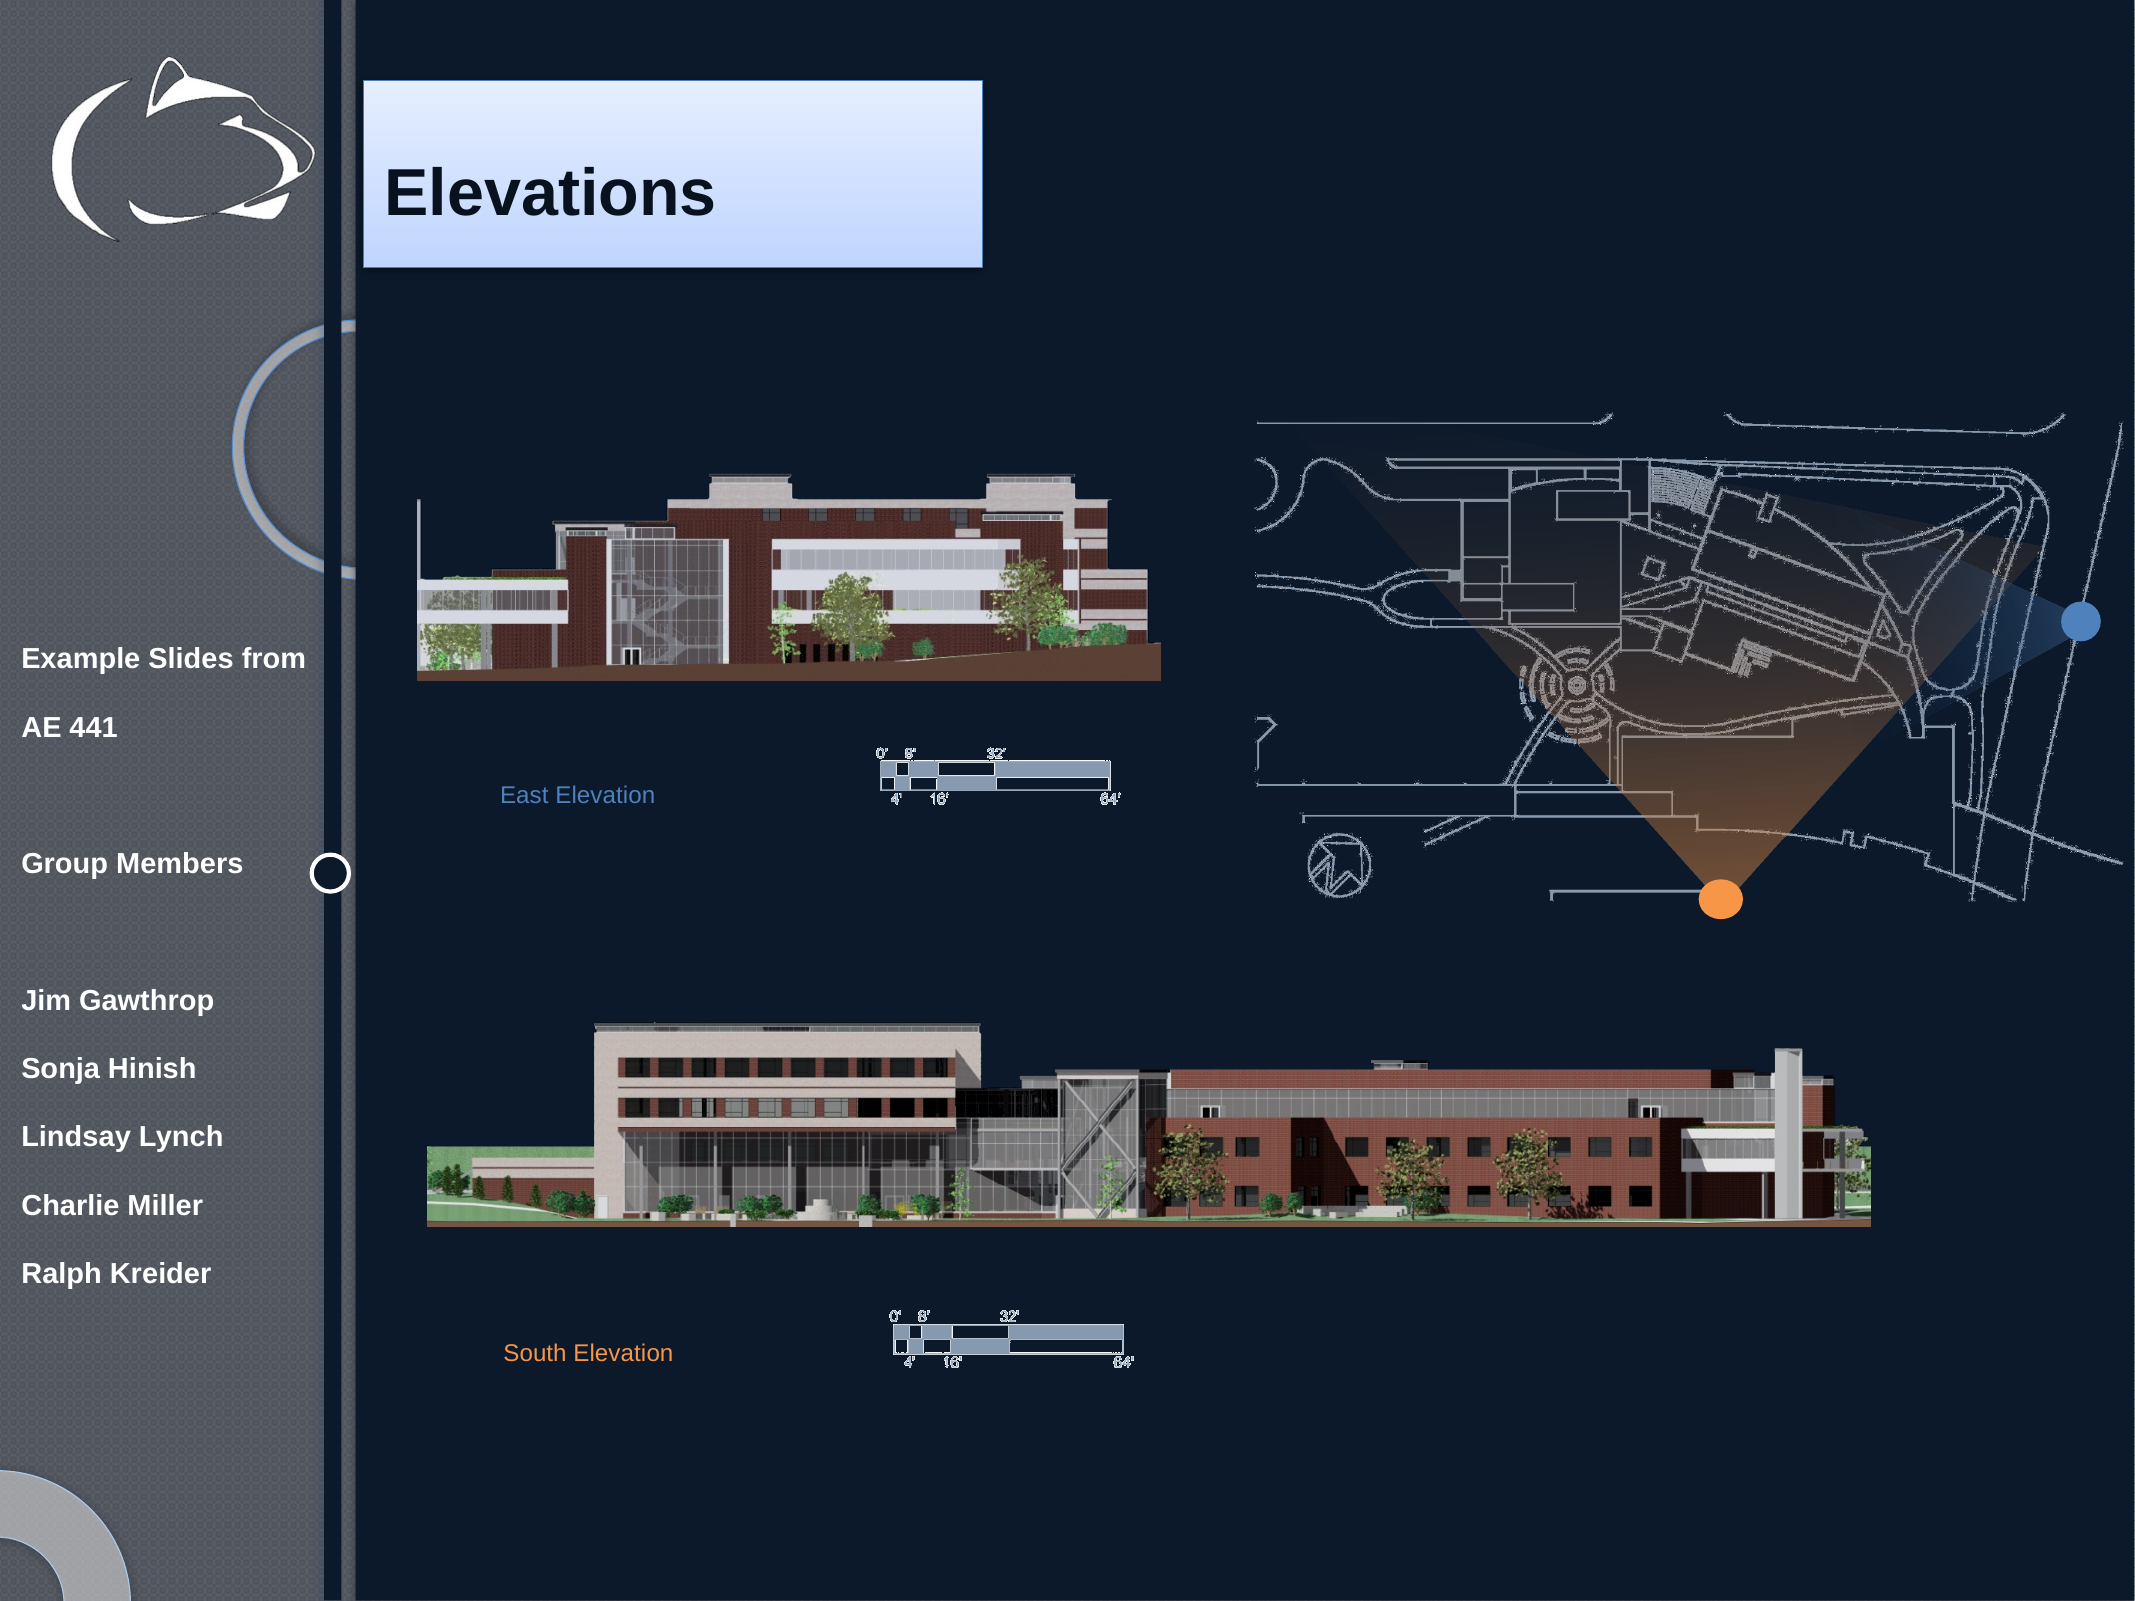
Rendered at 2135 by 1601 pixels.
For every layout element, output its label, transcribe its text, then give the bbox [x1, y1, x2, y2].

text_box South Elevation [482, 1298, 969, 1377]
picture [417, 462, 1161, 681]
picture [832, 1286, 1149, 1369]
picture [13, 33, 363, 273]
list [802, 724, 1190, 836]
text_box Elevations [363, 80, 983, 268]
text_box East Elevation [478, 740, 797, 819]
text_box [309, 852, 352, 894]
picture [427, 139, 2130, 1261]
